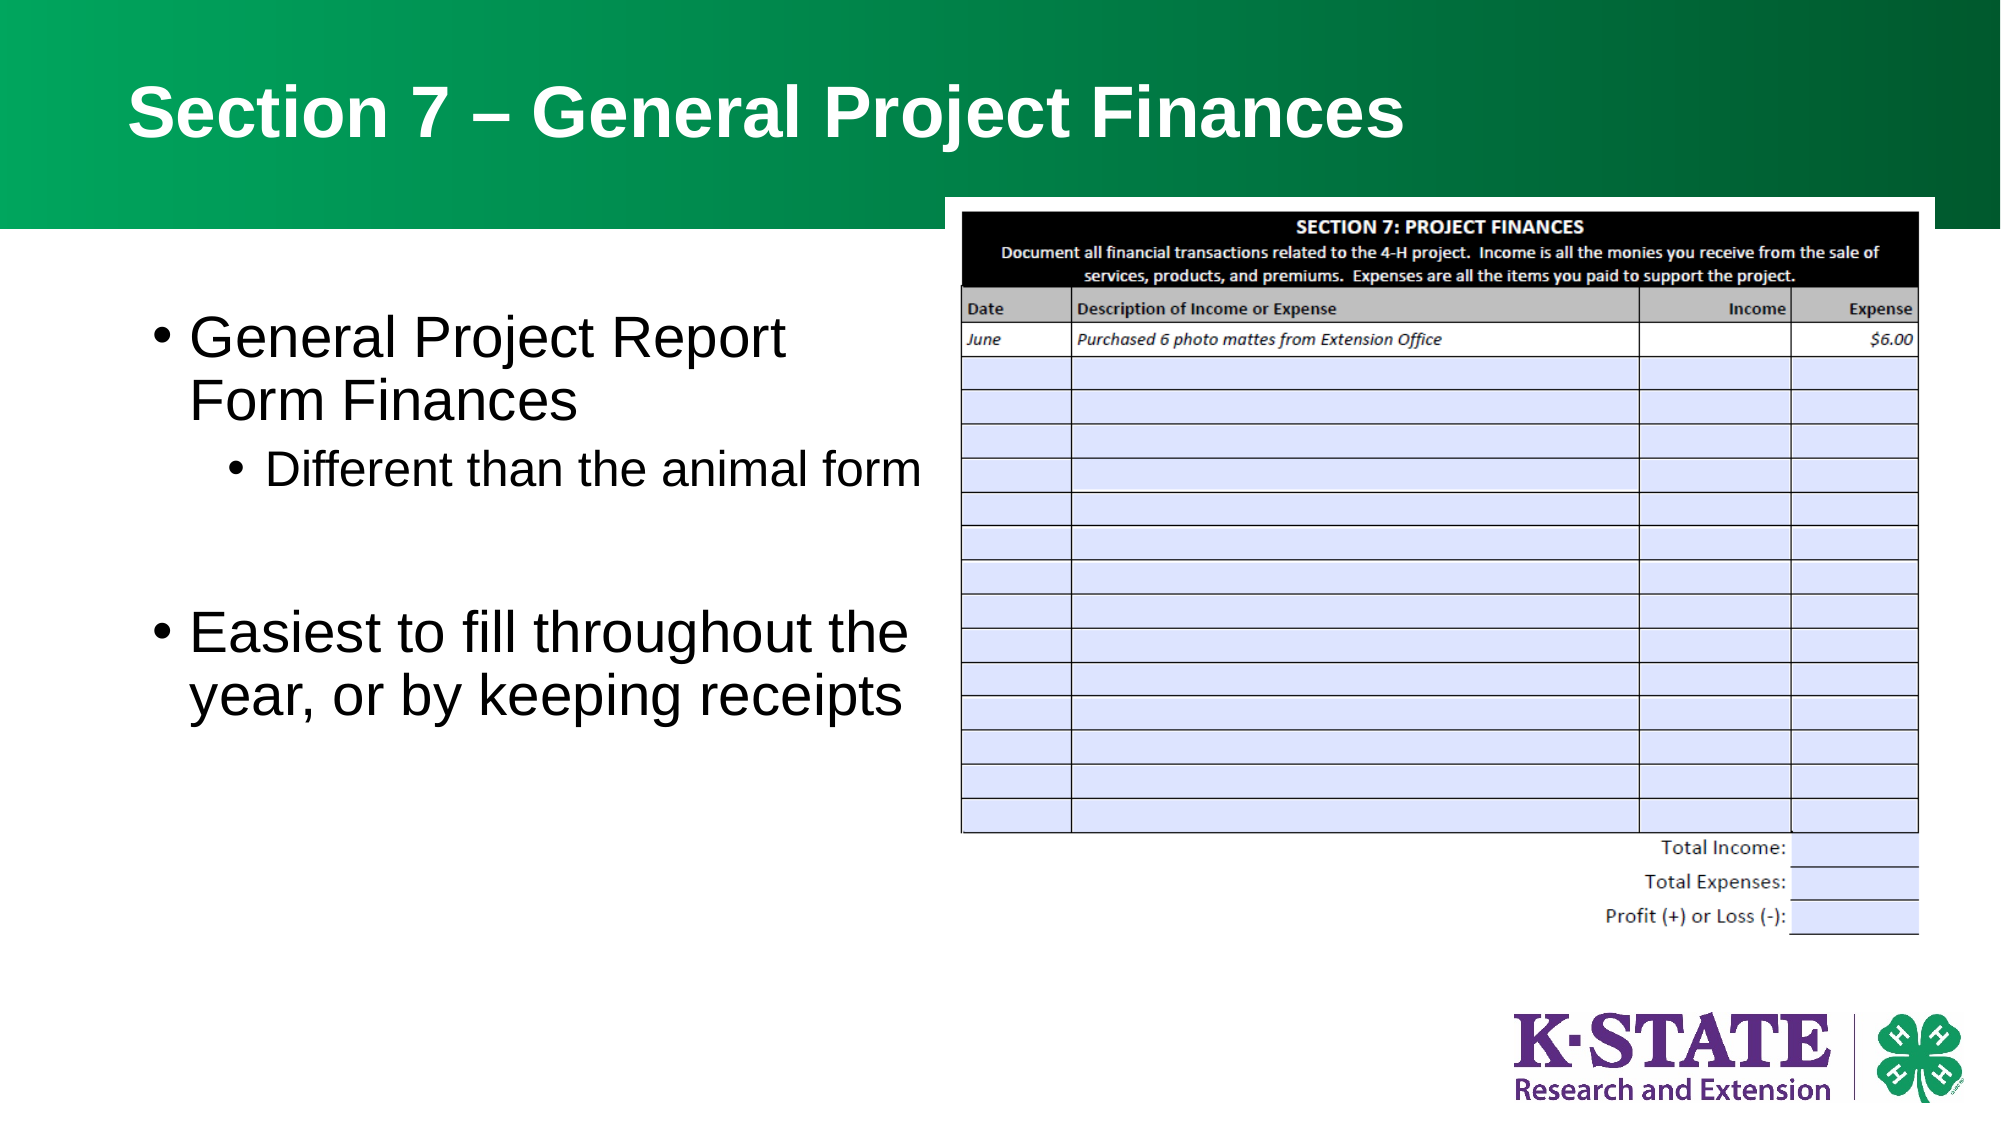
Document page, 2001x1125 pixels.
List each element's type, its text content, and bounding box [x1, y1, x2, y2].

picture [1514, 1012, 1964, 1103]
title Section 7 – General Project Finances [112, 51, 1887, 178]
list General Project Report Form Finances Different than the animal form Easiest to fill throughout the year, or by keeping receipts [137, 299, 946, 954]
picture [945, 197, 1935, 946]
